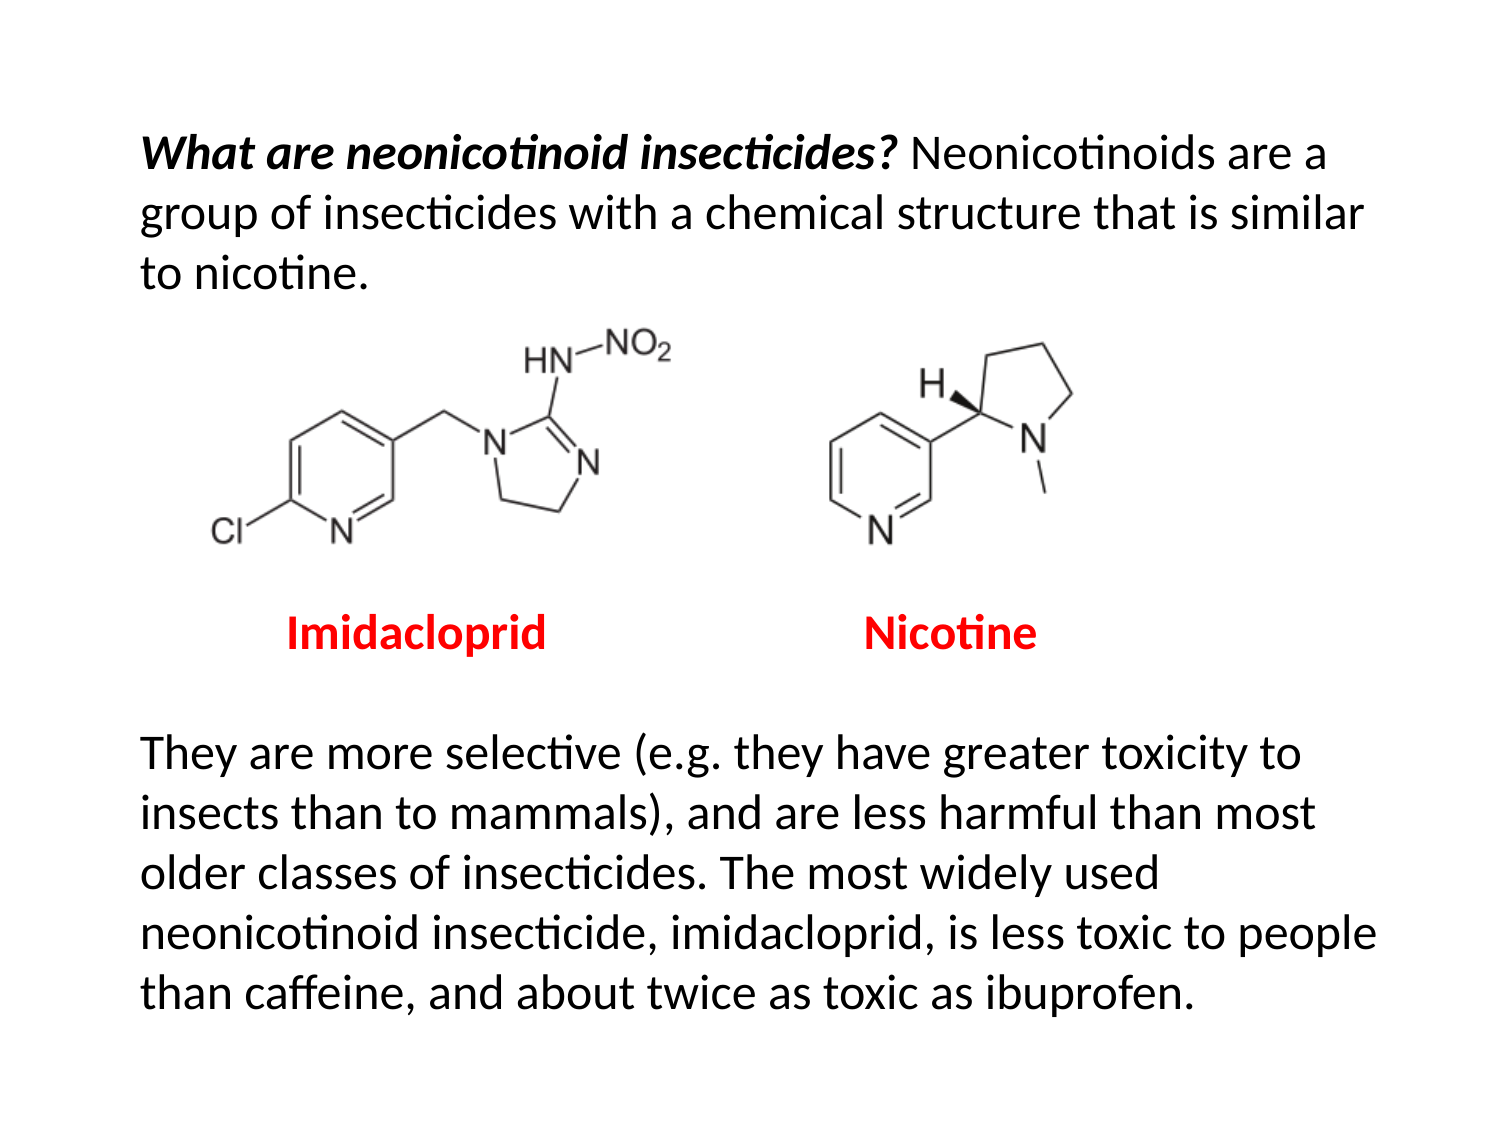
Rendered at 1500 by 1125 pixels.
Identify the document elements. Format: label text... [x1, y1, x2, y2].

picture [199, 323, 682, 549]
picture [824, 337, 1077, 549]
text_box What are neonicotinoid insecticides? Neonicotinoids are a group of insecticides with a chemical structure that is similar to nicotine. Imidacloprid Nicotine They are more selective (e.g. they have greater toxicity to insects than to mammals), and are less harmful than most older classes of insecticides. The most widely used neonicotinoid insecticide, imidacloprid, is less toxic to people than caffeine, and about twice as toxic as ibuprofen. [124, 112, 1400, 1088]
